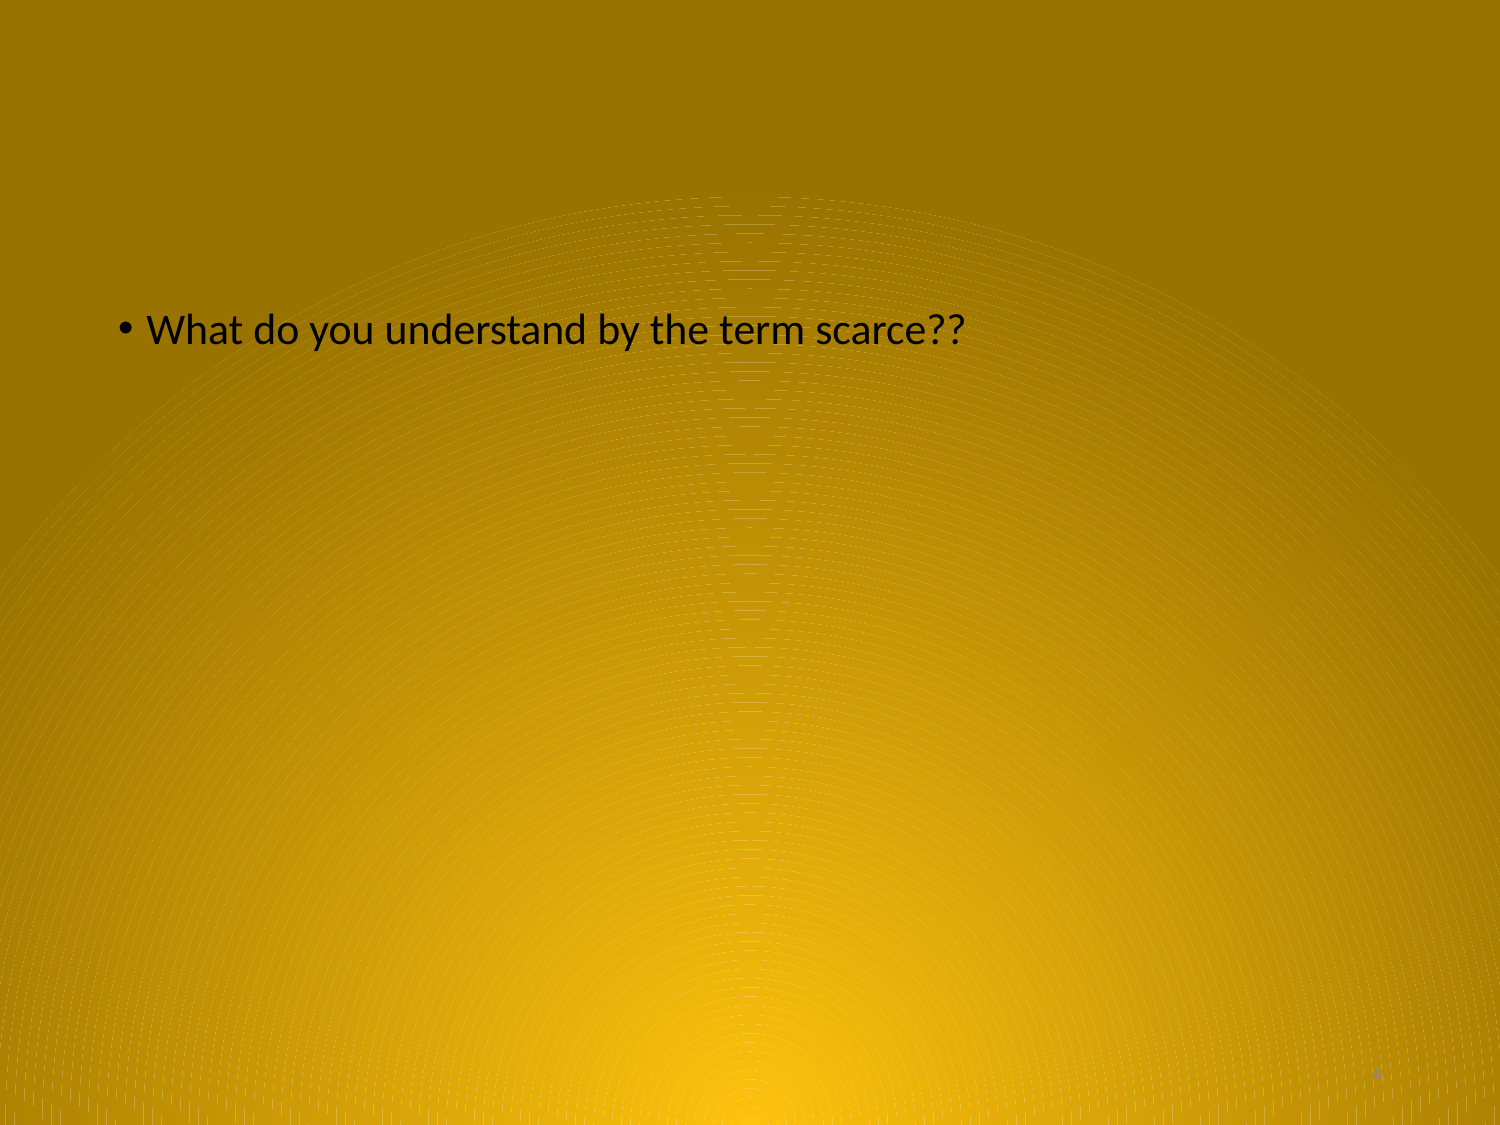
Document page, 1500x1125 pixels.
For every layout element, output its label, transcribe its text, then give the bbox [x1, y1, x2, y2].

list What do you understand by the term scarce?? [103, 299, 1397, 1014]
slide_number 4 [1059, 1042, 1397, 1103]
